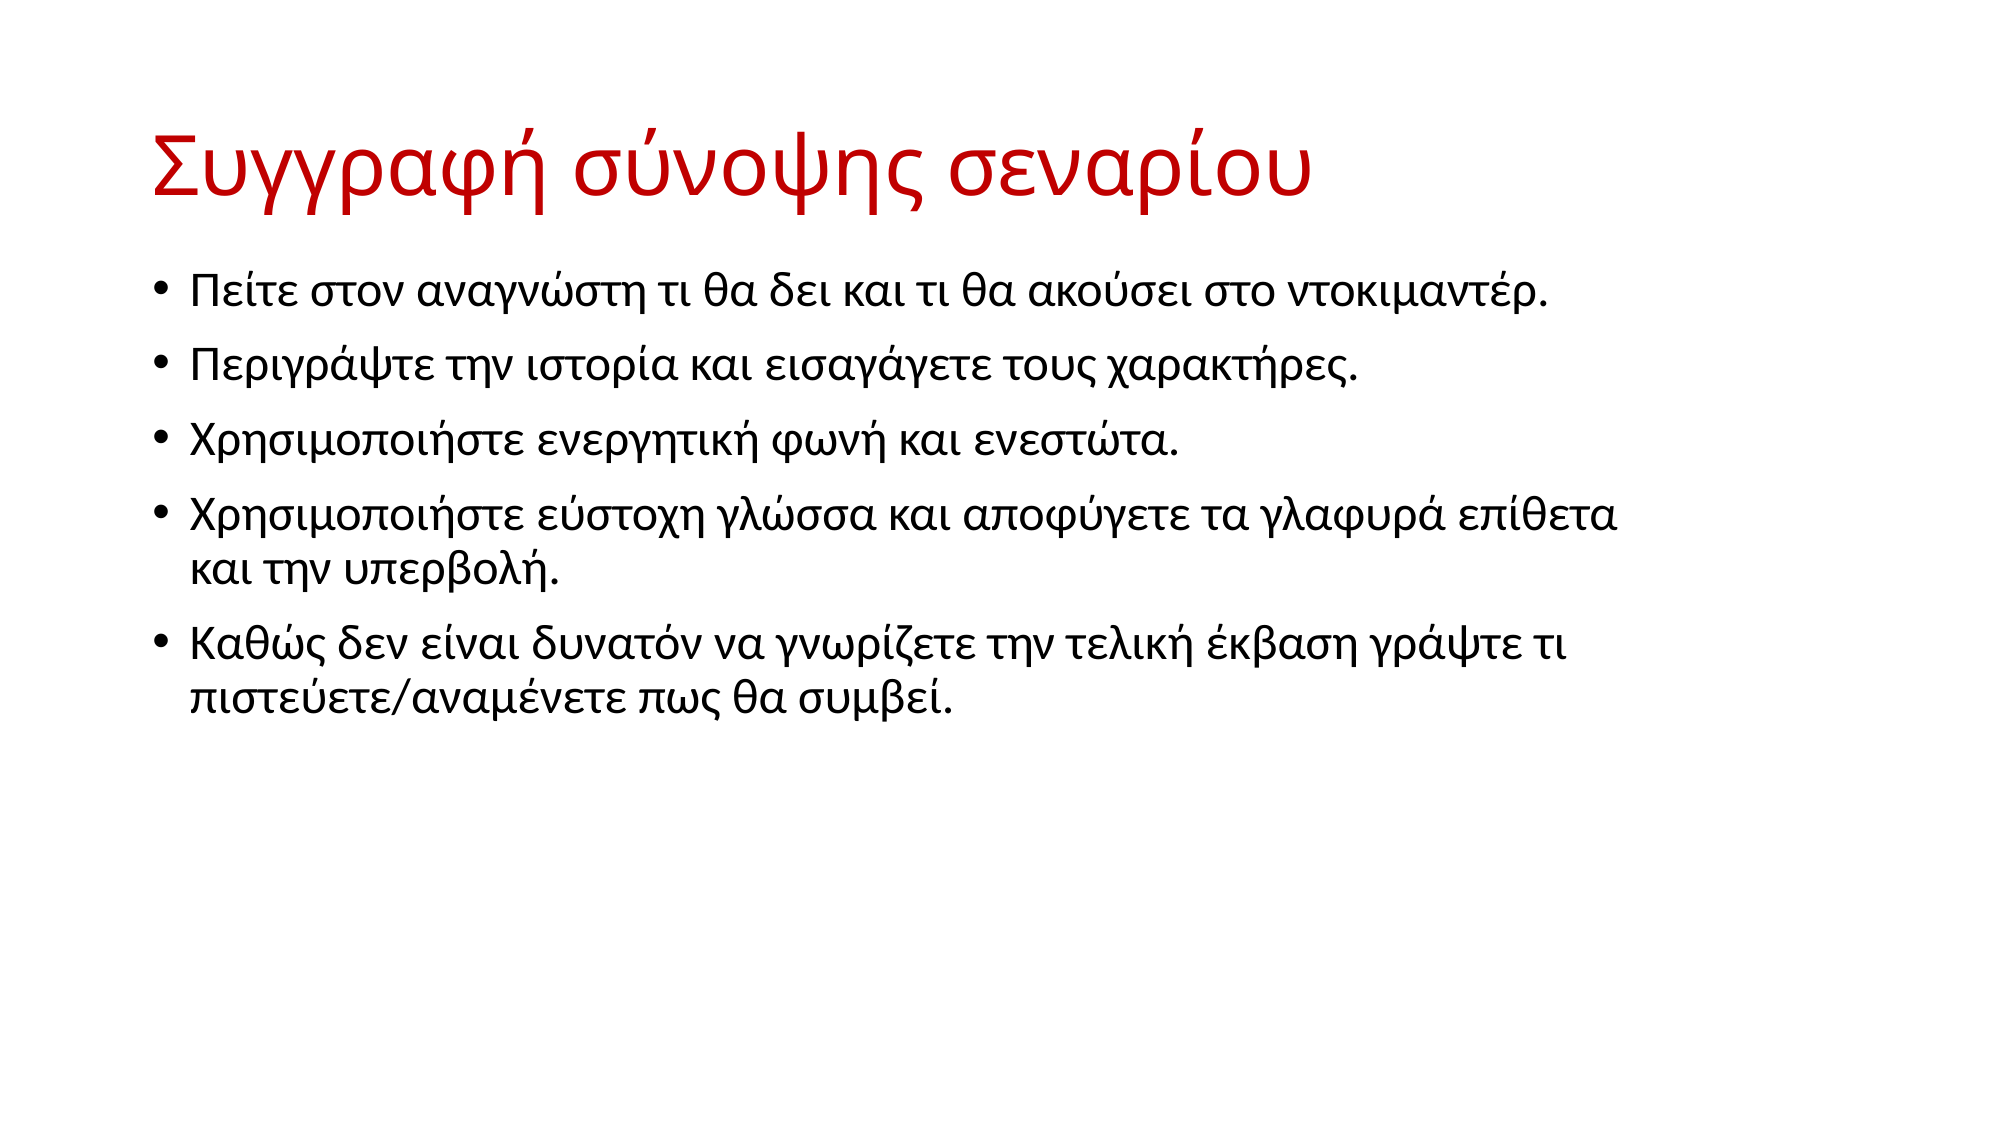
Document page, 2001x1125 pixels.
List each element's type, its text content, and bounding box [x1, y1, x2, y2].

title Συγγραφή σύνοψης σεναρίου [137, 59, 1863, 255]
list Πείτε στον αναγνώστη τι θα δει και τι θα ακούσει στο ντοκιμαντέρ. Περιγράψτε την ιστορία και εισαγάγετε τους χαρακτήρες. Χρησιμοποιήστε ενεργητική φωνή και ενεστώτα. Χρησιμοποιήστε εύστοχη γλώσσα και αποφύγετε τα γλαφυρά επίθετα και την υπερβολή. Καθώς δεν είναι δυνατόν να γνωρίζετε την τελική έκβαση γράψτε τι πιστεύετε/αναμένετε πως θα συμβεί. [137, 255, 1863, 970]
